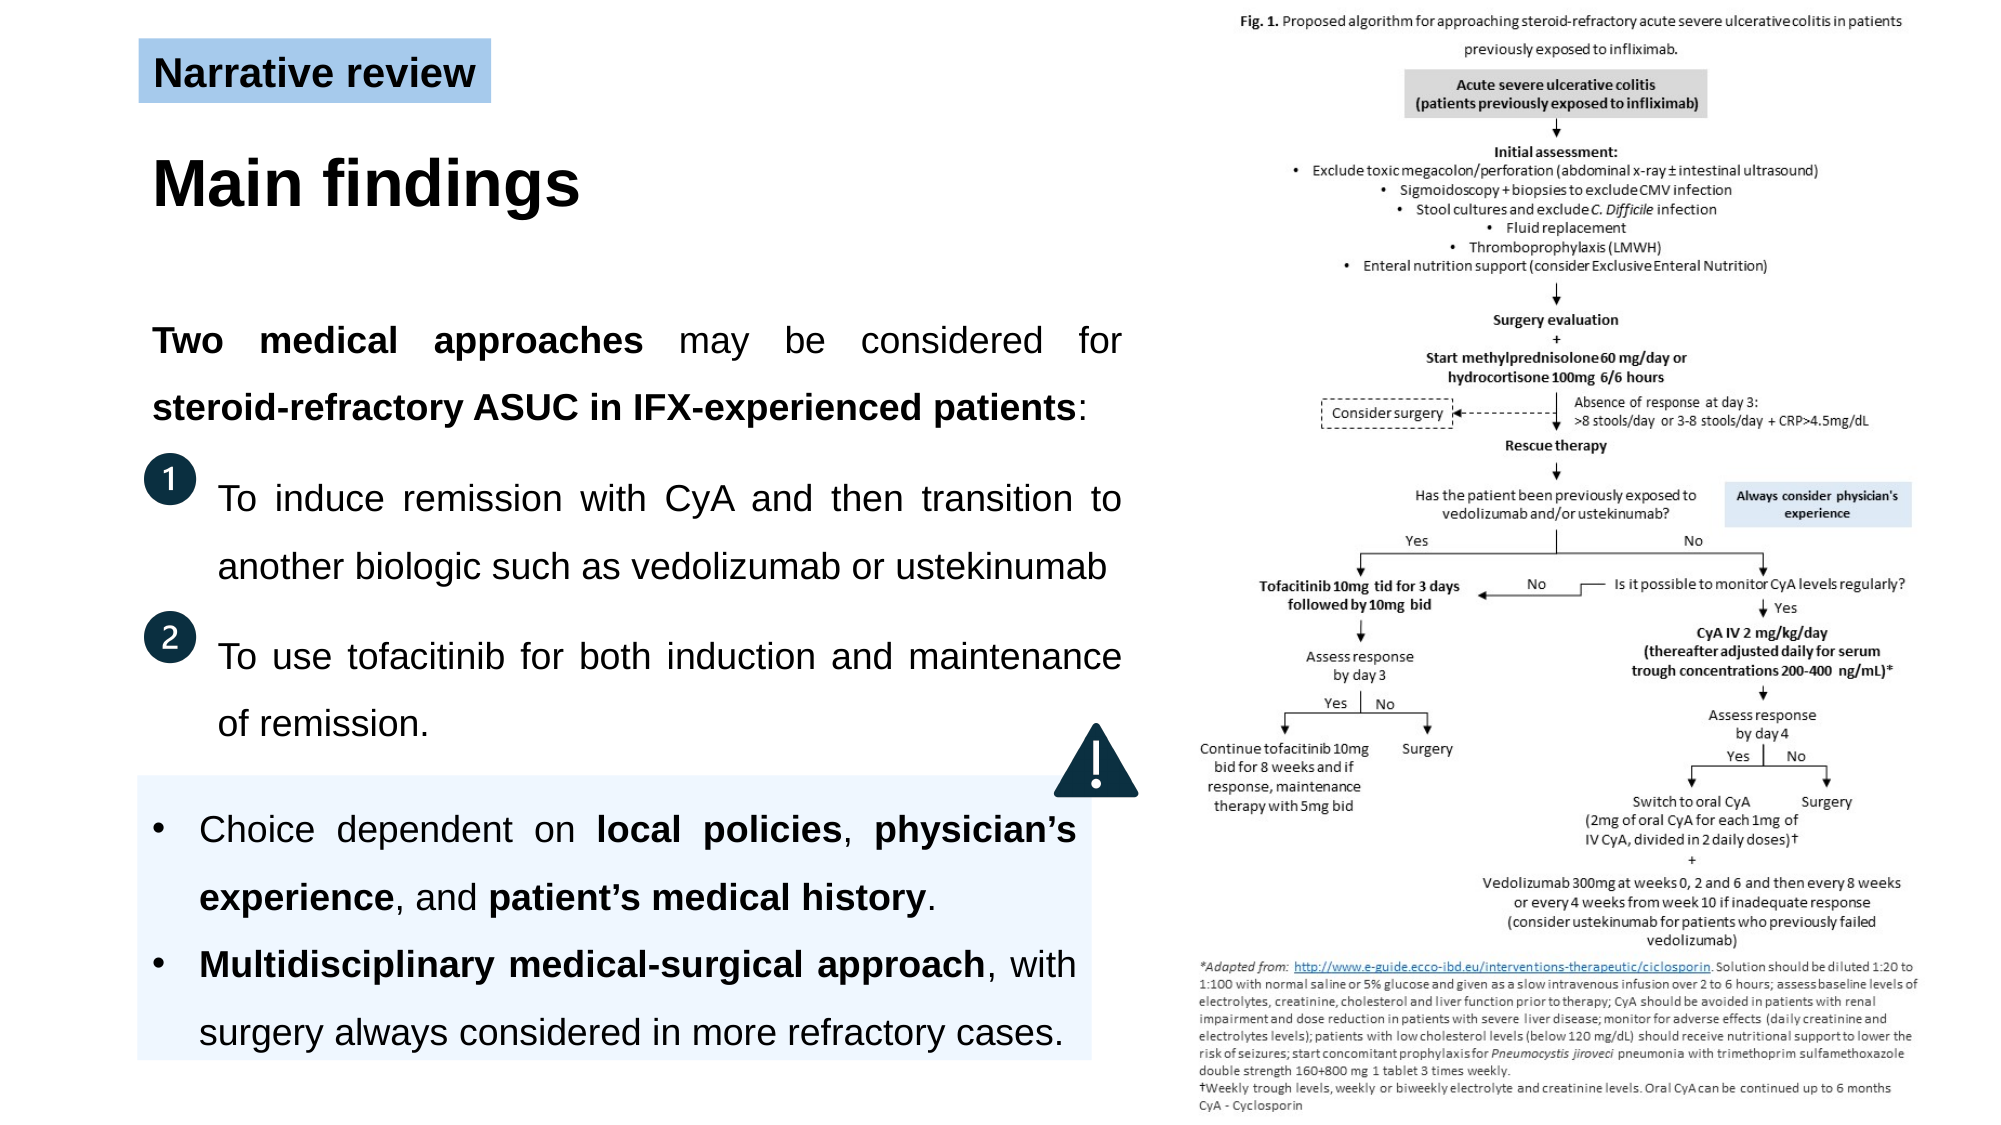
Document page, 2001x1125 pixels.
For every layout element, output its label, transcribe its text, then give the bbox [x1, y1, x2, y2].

text_box Narrative review [138, 38, 492, 103]
text_box To use tofacitinib for both induction and maintenance of remission. [202, 602, 1138, 752]
title Main findings [137, 121, 1172, 249]
picture [1172, 0, 1953, 1125]
text_box Choice dependent on local policies, physician’s experience, and patient’s medical history. Multidisciplinary medical-surgical approach, with surgery always considered in more refractory cases. [137, 775, 1092, 1061]
text_box Two medical approaches may be considered for steroid-refractory ASUC in IFX-experienced patients: [137, 285, 1138, 436]
picture [136, 445, 204, 513]
text_box To induce remission with CyA and then transition to another biologic such as vedolizumab or ustekinumab [202, 444, 1138, 595]
picture [136, 604, 204, 671]
picture [1048, 712, 1143, 807]
